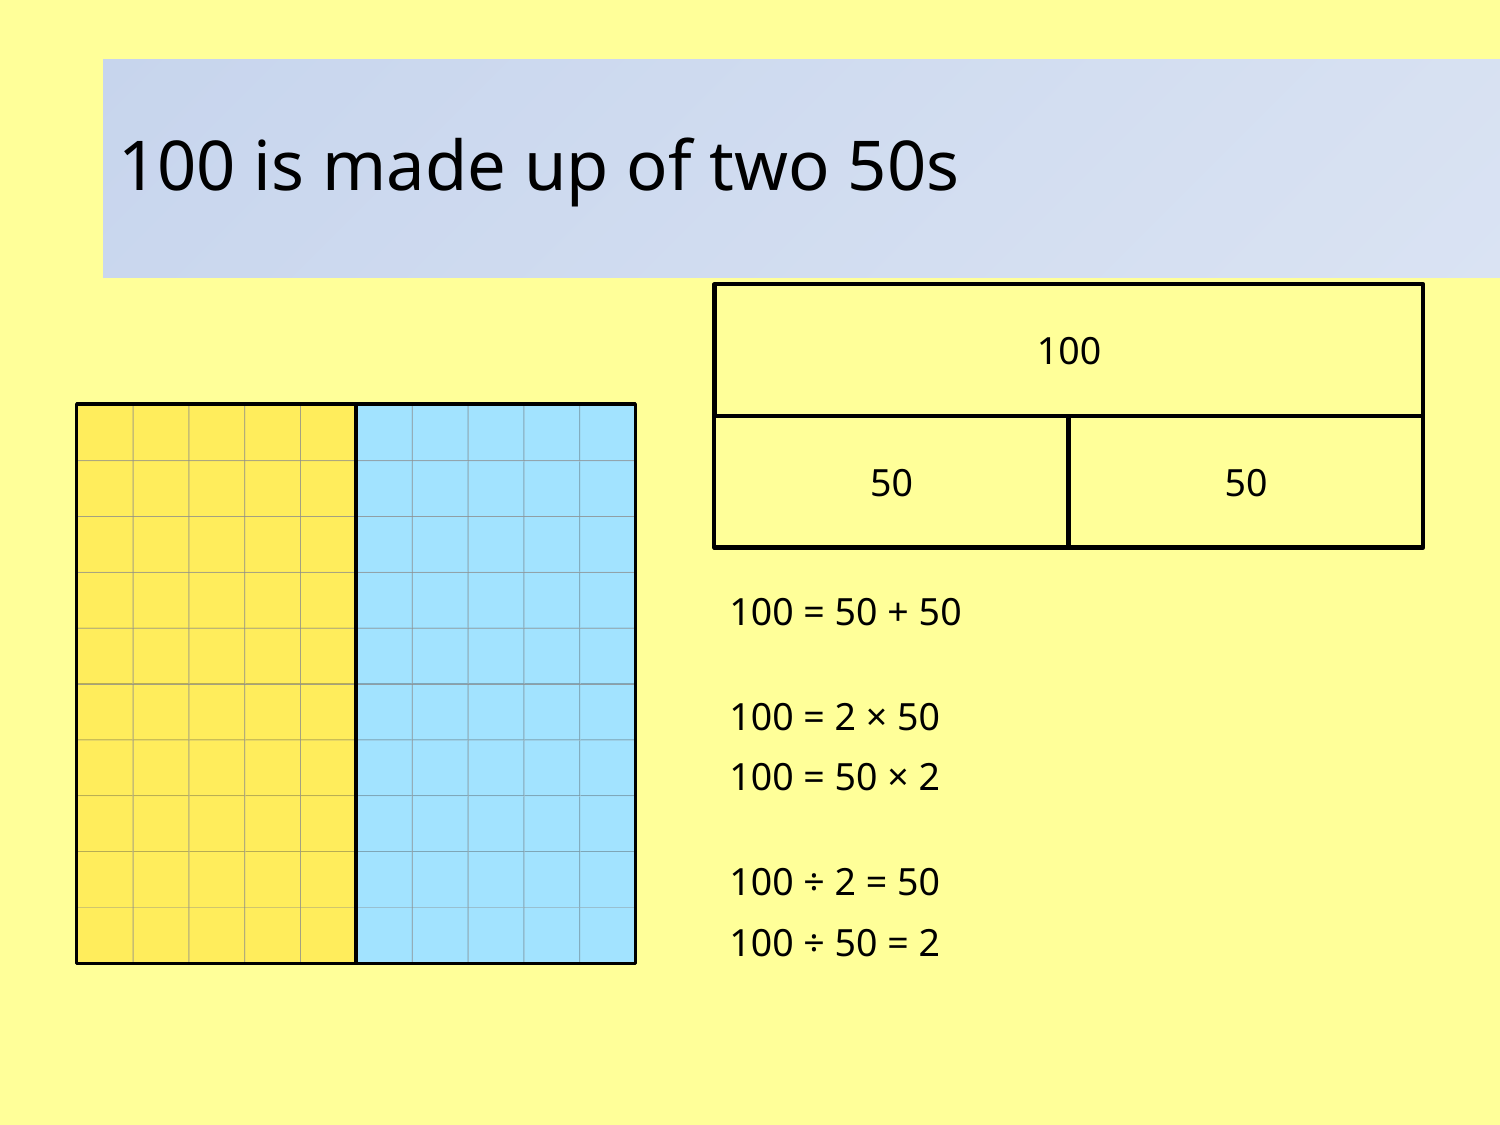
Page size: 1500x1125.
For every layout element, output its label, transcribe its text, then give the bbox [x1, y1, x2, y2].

text_box 100 ÷ 50 = 2 [714, 911, 999, 972]
text_box 100 = 50 × 2 [714, 745, 999, 806]
text_box [714, 284, 1424, 415]
text_box 100 [1004, 319, 1134, 380]
text_box [714, 415, 1068, 548]
text_box 50 [850, 451, 934, 512]
text_box 100 ÷ 2 = 50 [714, 850, 999, 911]
picture [76, 404, 636, 964]
title 100 is made up of two 50s [103, 59, 1397, 278]
text_box 50 [1204, 451, 1288, 512]
text_box [1068, 415, 1424, 548]
text_box 100 = 50 + 50 [714, 580, 999, 641]
text_box 100 = 2 × 50 [714, 685, 999, 745]
